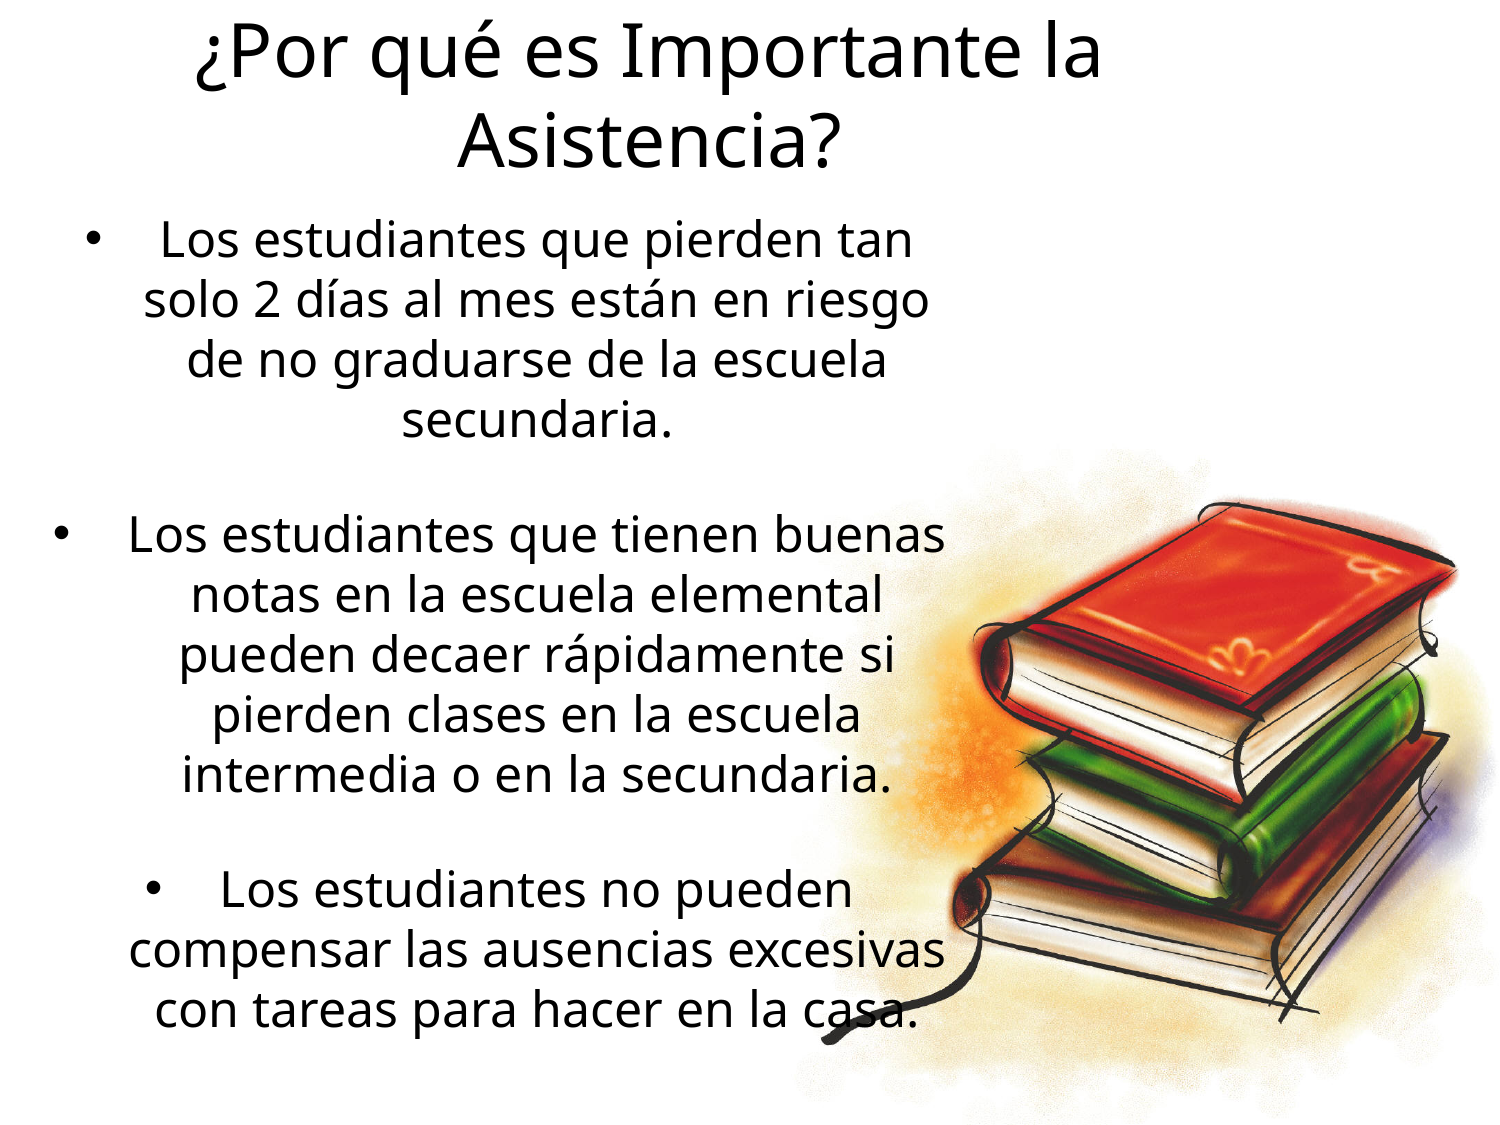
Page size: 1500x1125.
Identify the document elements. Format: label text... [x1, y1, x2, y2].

text_box Los estudiantes que pierden tan solo 2 días al mes están en riesgo de no graduarse de la escuela secundaria. Los estudiantes que tienen buenas notas en la escuela elemental pueden decaer rápidamente si pierden clases en la escuela intermedia o en la secundaria. Los estudiantes no pueden compensar las ausencias excesivas con tareas para hacer en la casa. [37, 199, 963, 1118]
text_box ¿Por qué es Importante la Asistencia? [37, 0, 1263, 191]
picture [774, 399, 1500, 1125]
